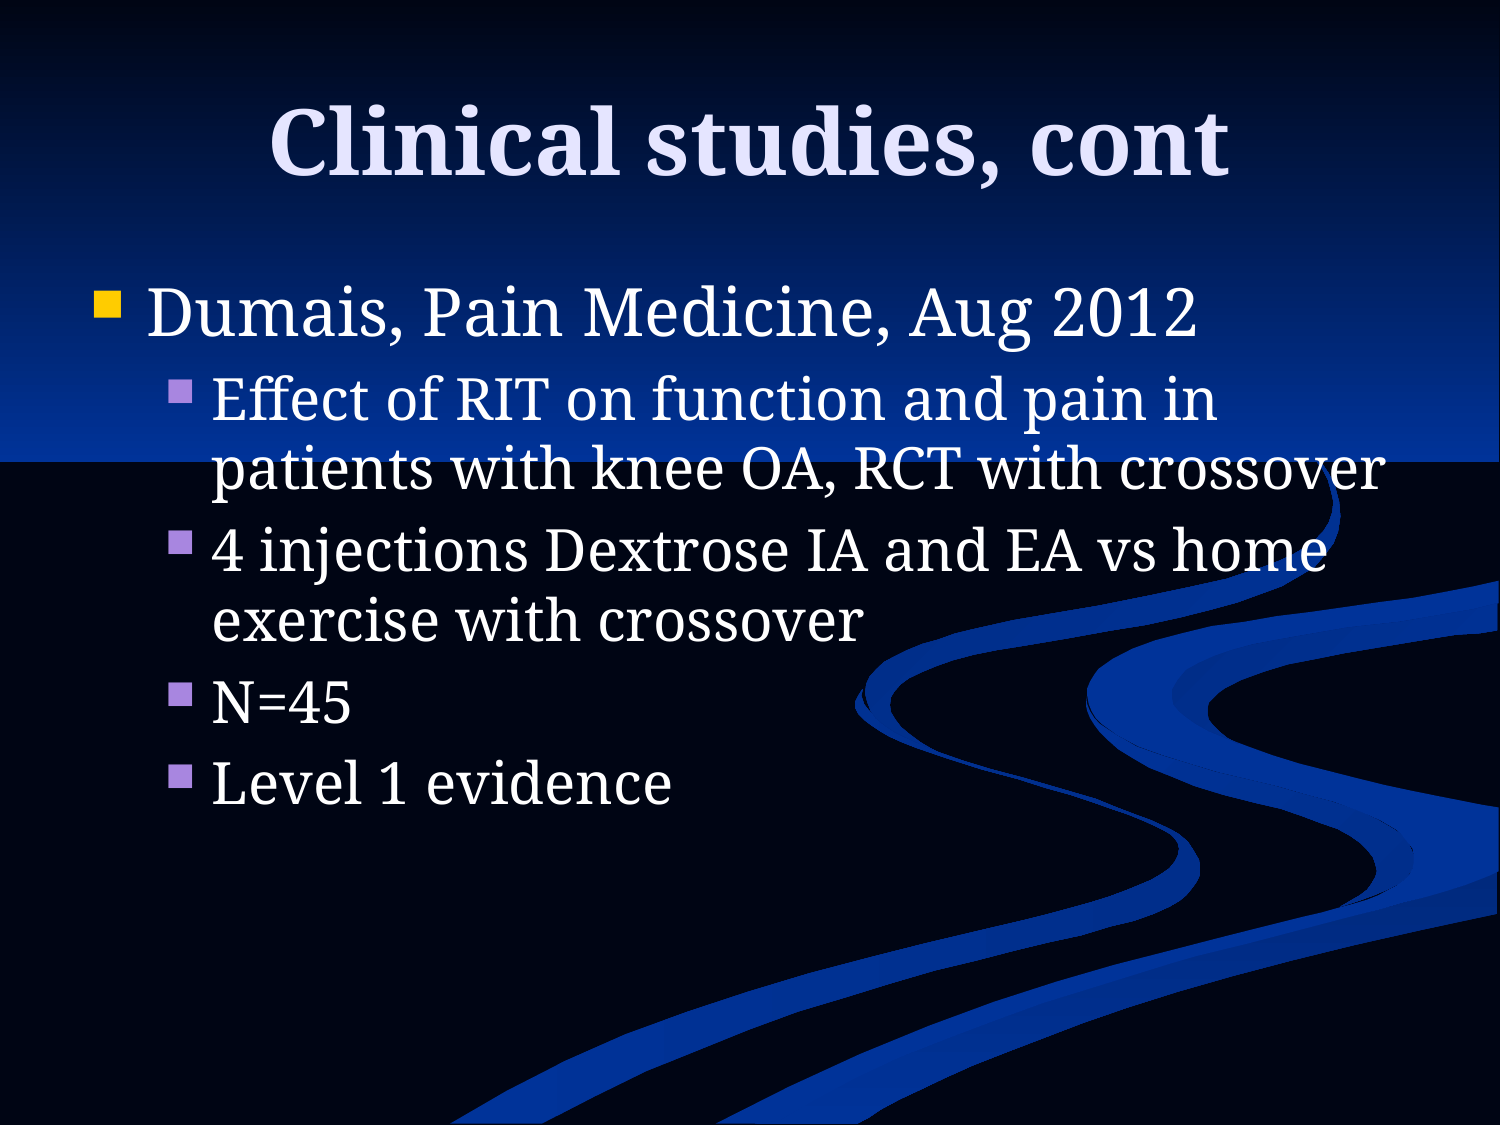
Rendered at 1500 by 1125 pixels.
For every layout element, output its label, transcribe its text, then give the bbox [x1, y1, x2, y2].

title Clinical studies, cont [75, 45, 1425, 233]
list Dumais, Pain Medicine, Aug 2012 Effect of RIT on function and pain in patients with knee OA, RCT with crossover 4 injections Dextrose IA and EA vs home exercise with crossover N=45 Level 1 evidence [75, 262, 1425, 1005]
